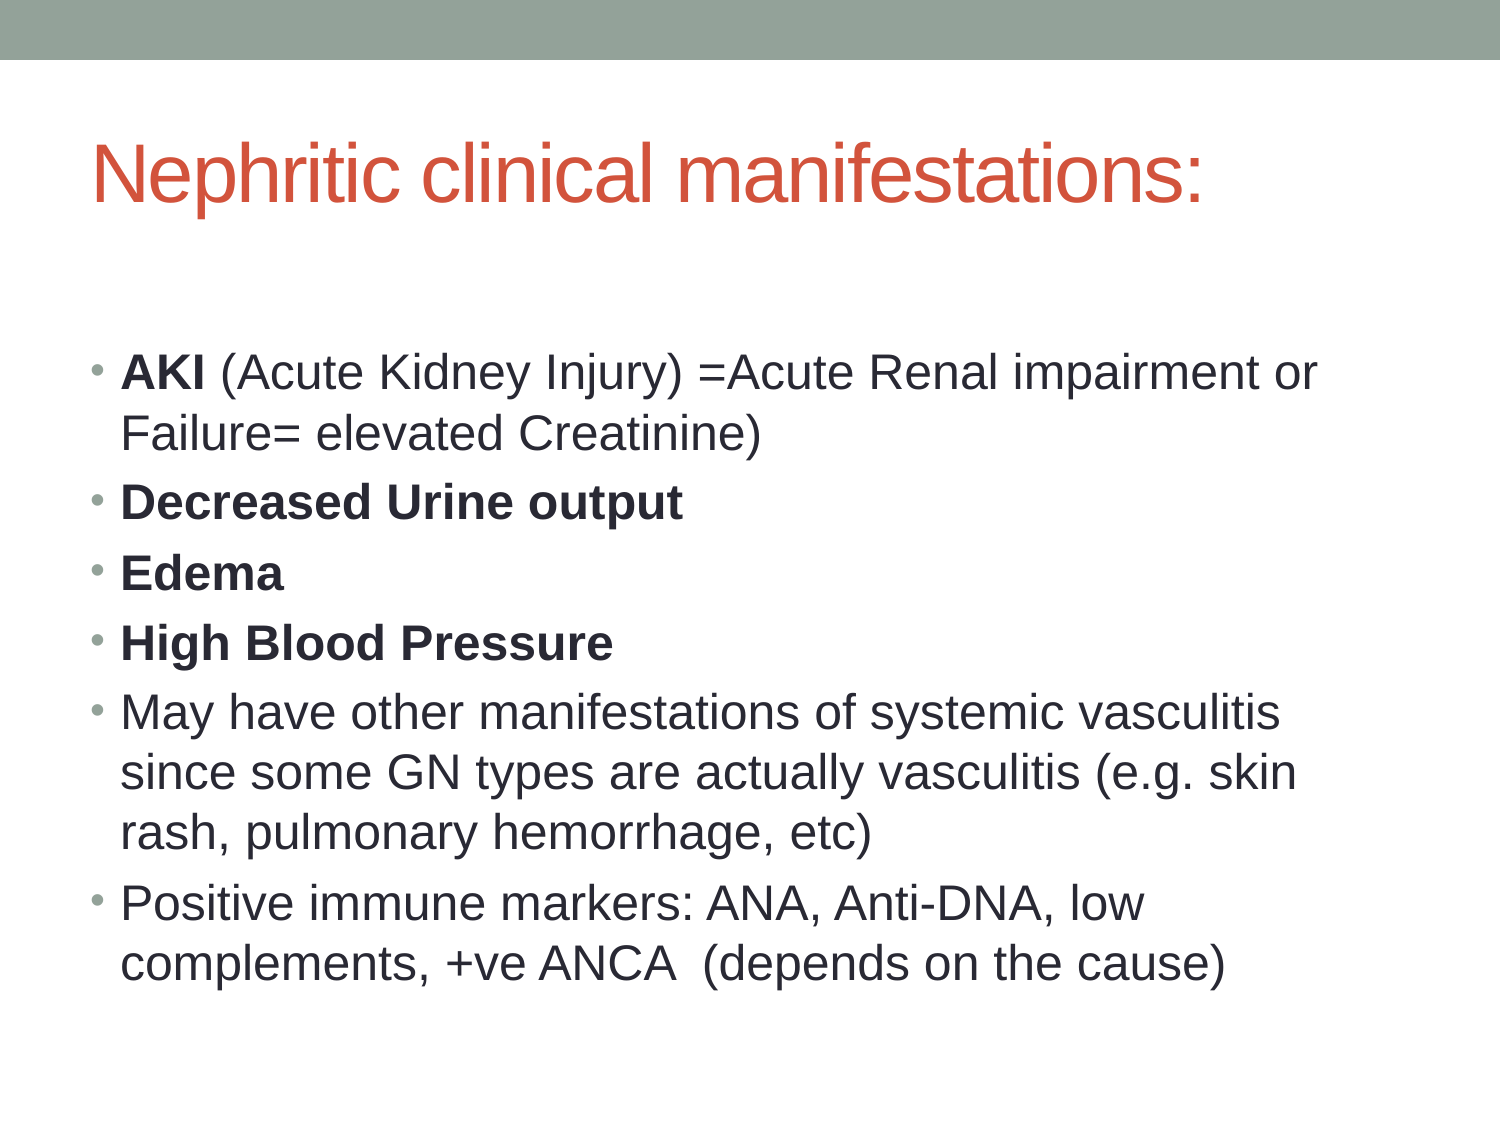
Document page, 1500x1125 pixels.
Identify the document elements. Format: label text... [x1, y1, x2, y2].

title Nephritic clinical manifestations: [75, 87, 1425, 250]
list AKI (Acute Kidney Injury) =Acute Renal impairment or Failure= elevated Creatinine) Decreased Urine output Edema High Blood Pressure May have other manifestations of systemic vasculitis since some GN types are actually vasculitis (e.g. skin rash, pulmonary hemorrhage, etc) Positive immune markers: ANA, Anti-DNA, low complements, +ve ANCA (depends on the cause) [75, 262, 1425, 1063]
